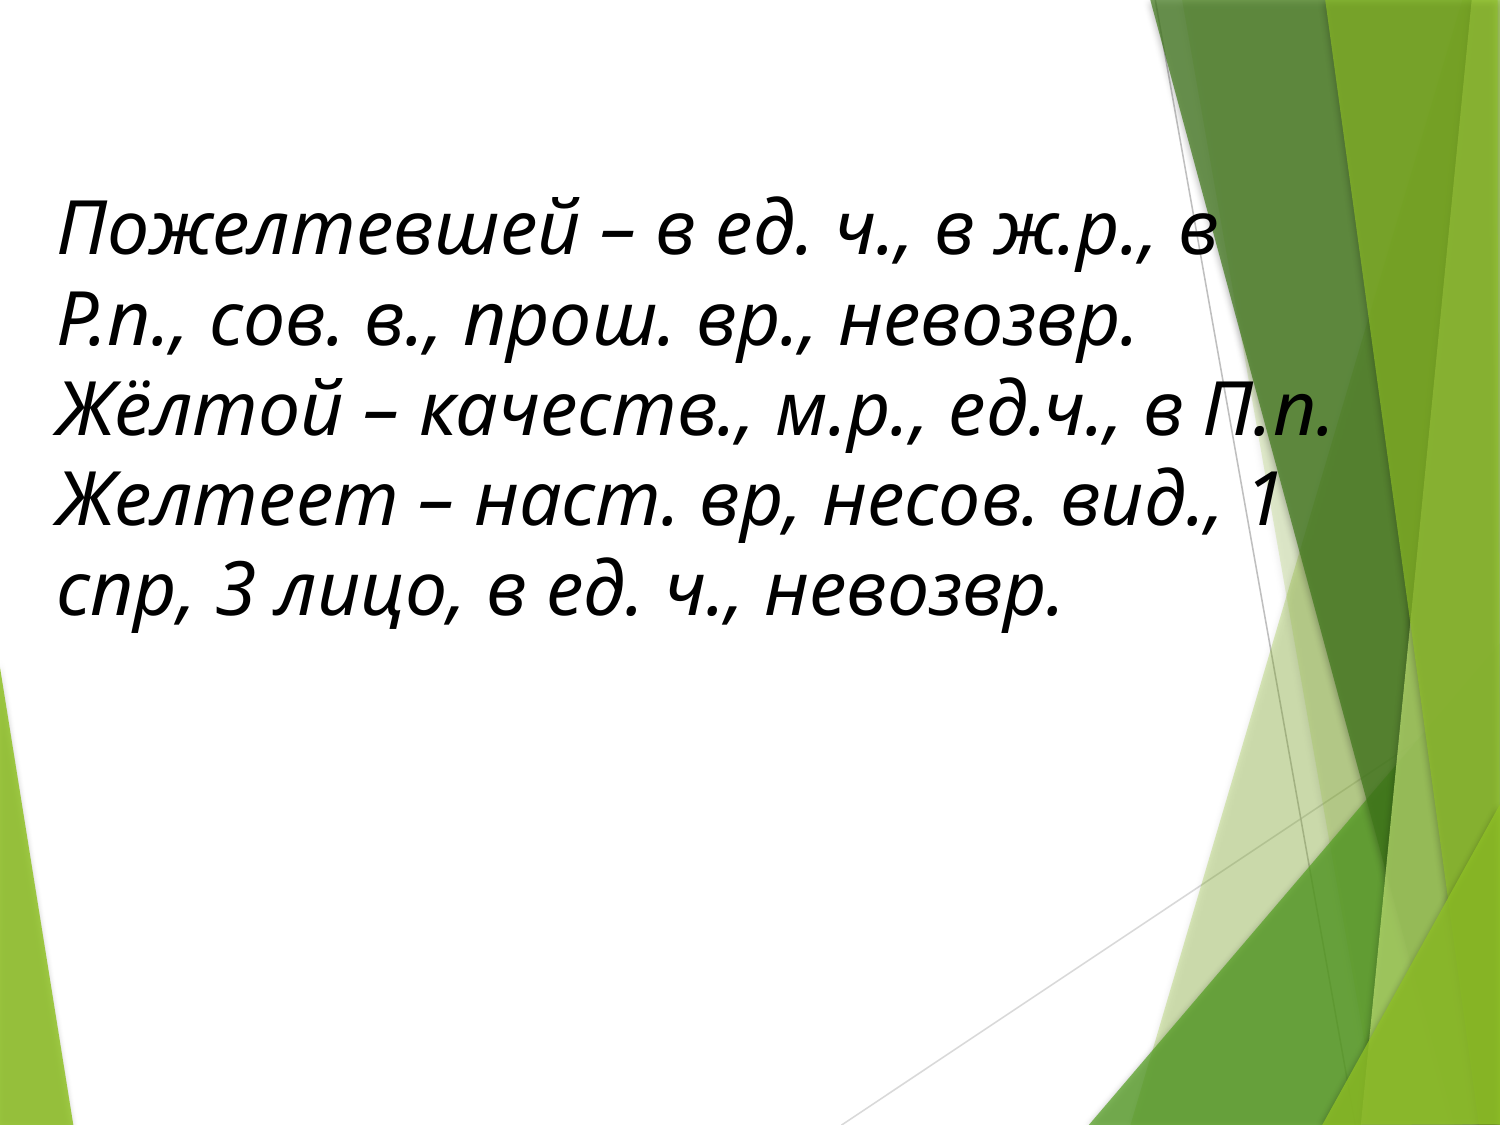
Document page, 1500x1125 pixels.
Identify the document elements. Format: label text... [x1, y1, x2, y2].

text_box Пожелтевшей – в ед. ч., в ж.р., в Р.п., сов. в., прош. вр., невозвр. Жёлтой – качеств., м.р., ед.ч., в П.п. Желтеет – наст. вр, несов. вид., 1 спр, 3 лицо, в ед. ч., невозвр. [41, 172, 1388, 638]
